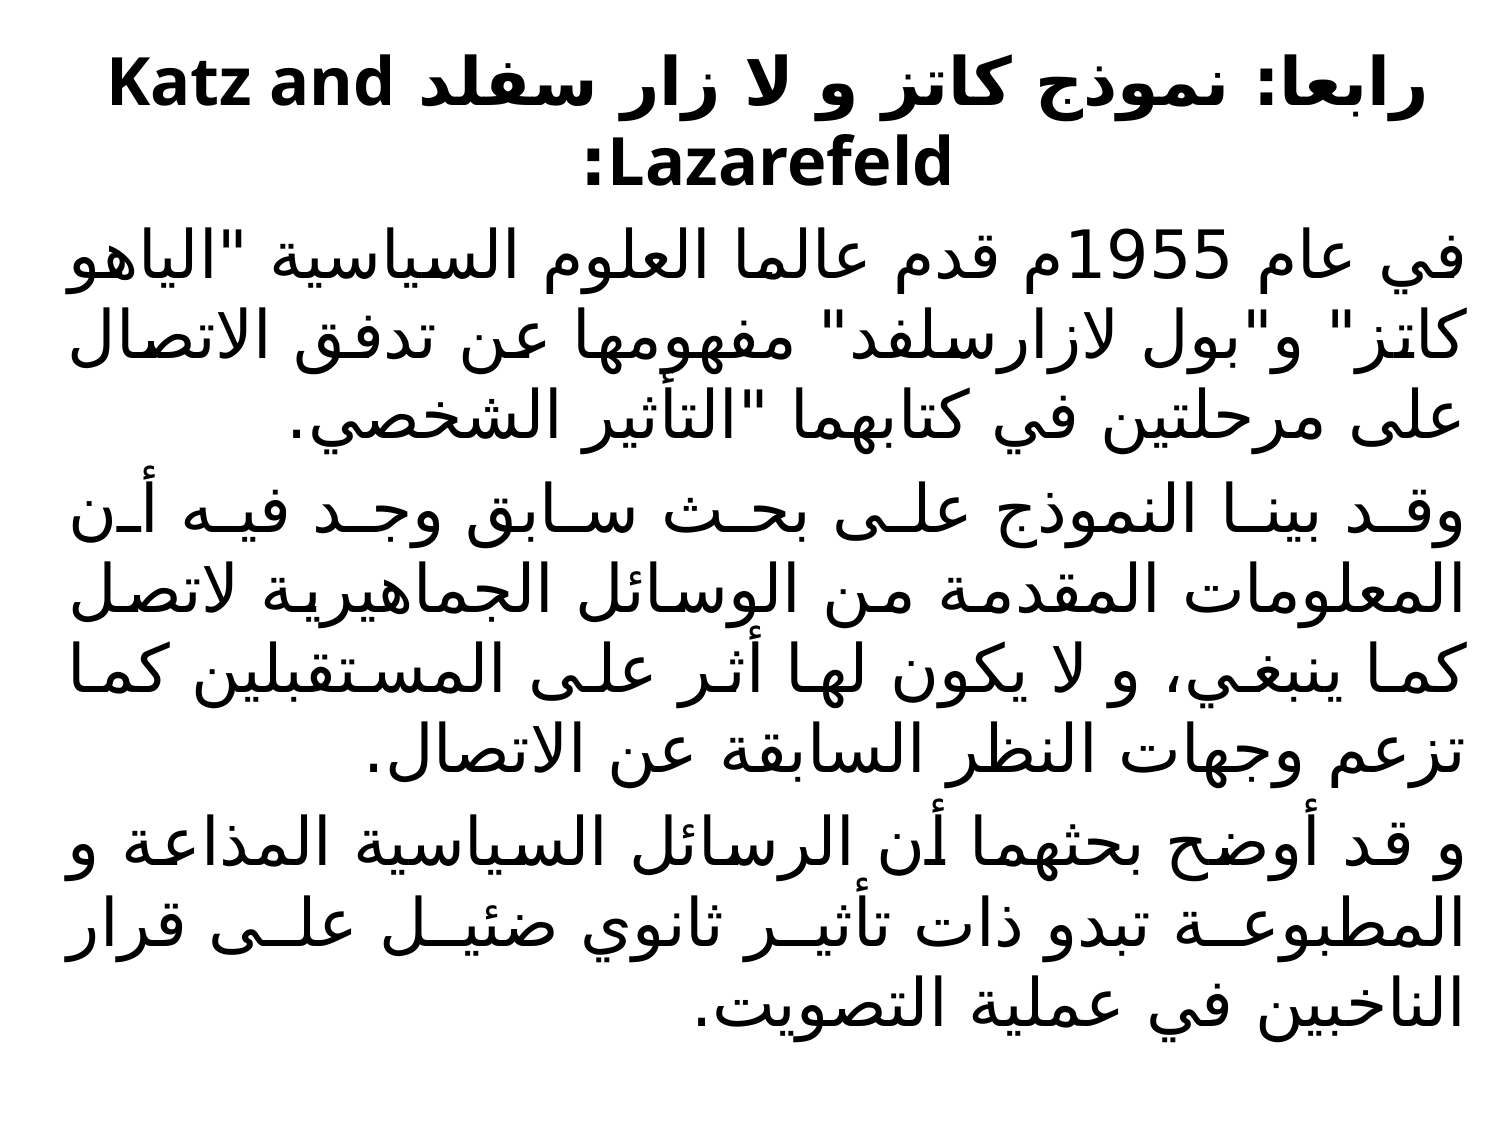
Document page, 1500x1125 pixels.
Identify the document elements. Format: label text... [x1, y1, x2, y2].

list رابعا: نموذج كاتز و لا زار سفلد Katz and Lazarefeld: في عام 1955م قدم عالما العلوم السياسية "الياهو كاتز" و"بول لازارسلفد" مفهومها عن تدفق الاتصال على مرحلتين في كتابهما "التأثير الشخصي. وقد بينا النموذج على بحث سابق وجد فيه أن المعلومات المقدمة من الوسائل الجماهيرية لاتصل كما ينبغي، و لا يكون لها أثر على المستقبلين كما تزعم وجهات النظر السابقة عن الاتصال. و قد أوضح بحثهما أن الرسائل السياسية المذاعة و المطبوعة تبدو ذات تأثير ثانوي ضئيل على قرار الناخبين في عملية التصويت. [53, 30, 1483, 1125]
